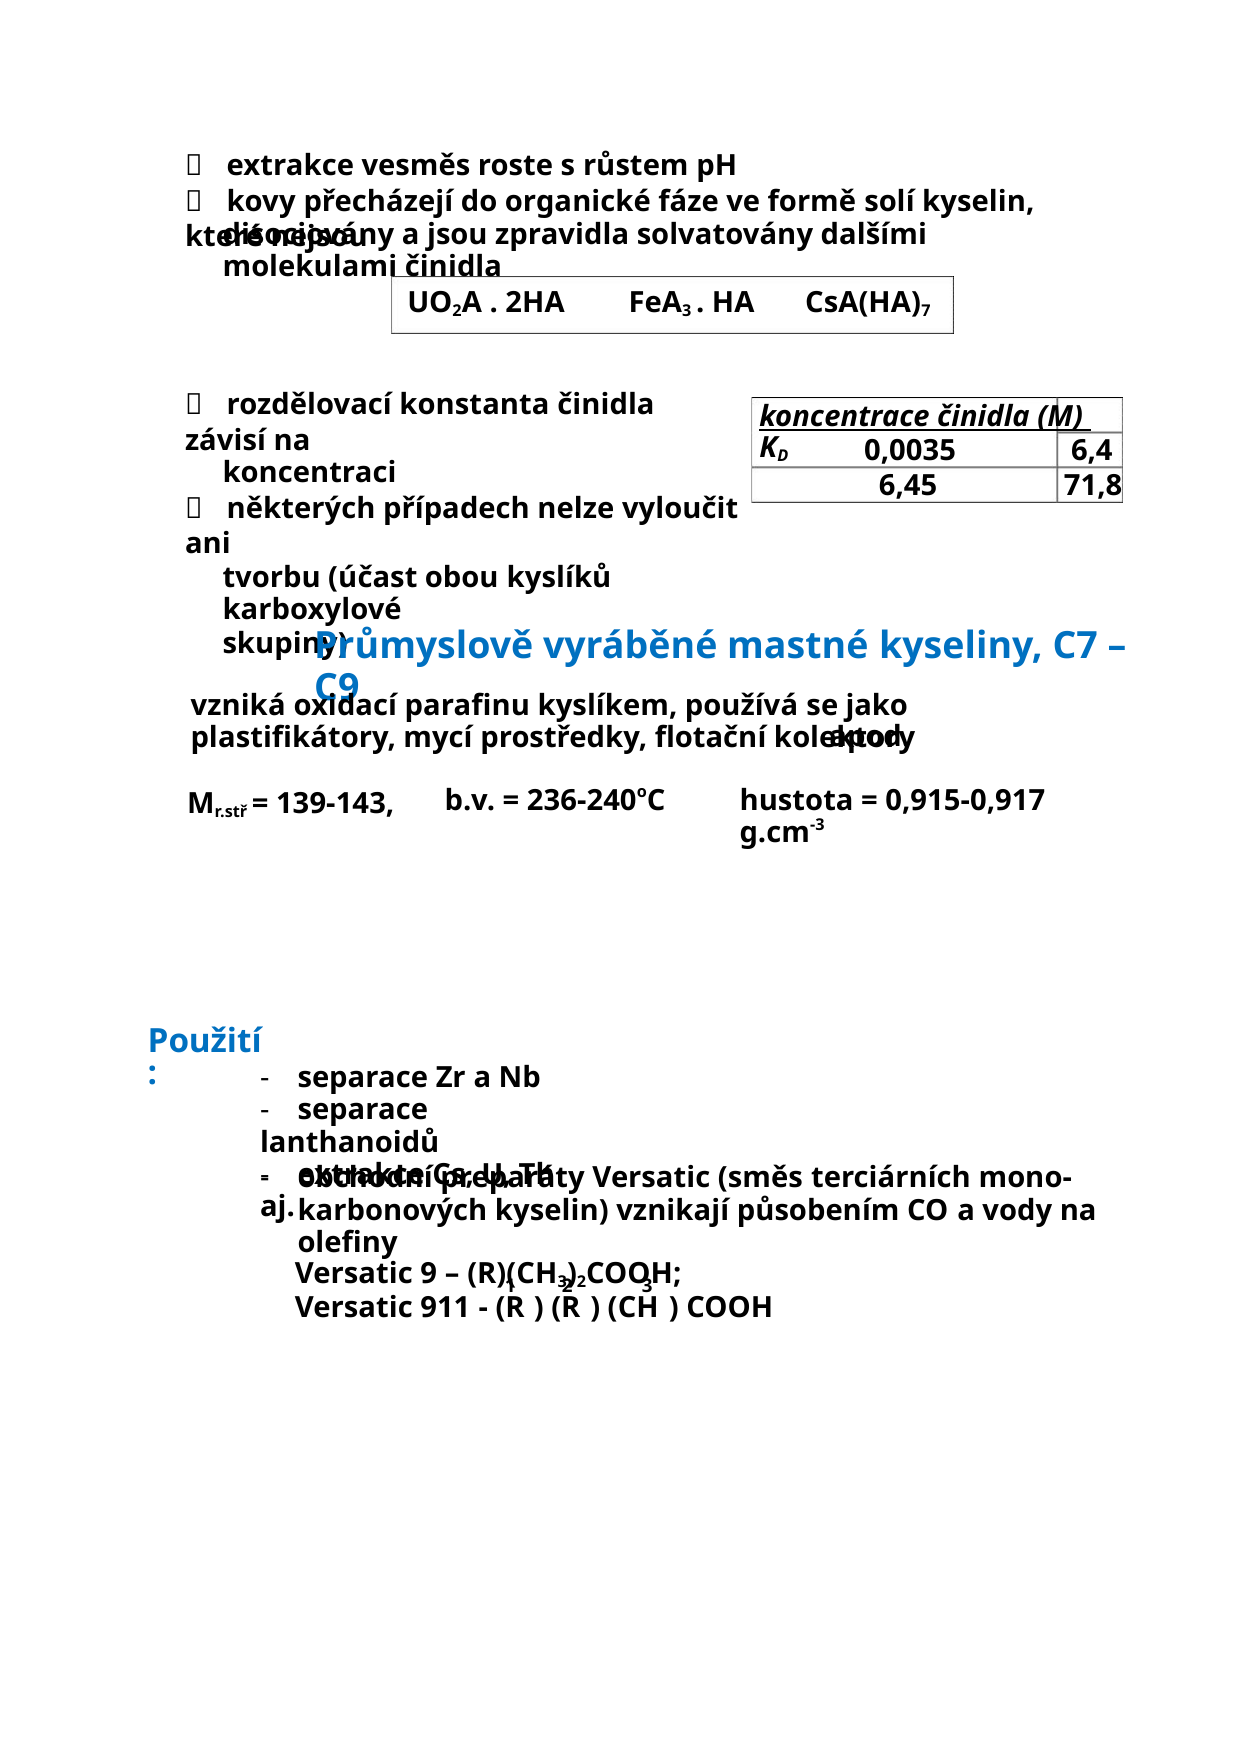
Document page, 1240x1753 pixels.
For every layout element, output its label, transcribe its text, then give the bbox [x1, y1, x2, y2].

text_box Použití: [147, 1026, 264, 1092]
text_box disociovány a jsou zpravidla solvatovány dalšími molekulami činidla [222, 217, 1099, 283]
text_box 6,4 [1071, 433, 1133, 467]
text_box 1 [505, 1275, 540, 1297]
text_box Průmyslově vyráběné mastné kyseliny, C7 – C9 [314, 624, 1141, 708]
text_box  extrakce vesměs roste s růstem pH  kovy přecházejí do organické fáze ve formě solí kyselin, které nejsou [185, 145, 1099, 253]
text_box FeA3 . HA [628, 287, 781, 320]
text_box [751, 397, 1123, 503]
text_box 3 [641, 1275, 677, 1297]
text_box 2 [561, 1275, 597, 1297]
text_box - separace Zr a Nb - separace lanthanoidů - extrakce Cs, U, Th aj. [260, 1060, 594, 1161]
text_box 71,8 [1063, 468, 1141, 501]
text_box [186, 783, 1112, 829]
text_box - obchodní preparáty Versatic (směs terciárních mono- karbonových kyselin) vznikají působením CO a vody na olefiny Versatic 9 – (R)(CH3)2COOH; Versatic 911 - (R ) (R ) (CH ) COOH [259, 1161, 1112, 1324]
text_box vzniká oxidací parafinu kyslíkem, používá se jako plastifikátory, mycí prostředky, flotační kolektory [190, 688, 1072, 754]
text_box CsA(HA)7 [805, 287, 957, 320]
text_box UO2A . 2HA [407, 287, 585, 320]
text_box koncentrace činidla (M) KD [759, 399, 1131, 465]
text_box apod. [829, 719, 924, 753]
text_box  rozdělovací konstanta činidla závisí na koncentraci  některých případech nelze vyloučit ani tvorbu (účast obou kyslíků karboxylové skupiny) [185, 384, 742, 659]
text_box 6,45 [878, 468, 955, 501]
text_box 0,0035 [864, 434, 970, 467]
text_box [391, 283, 954, 334]
